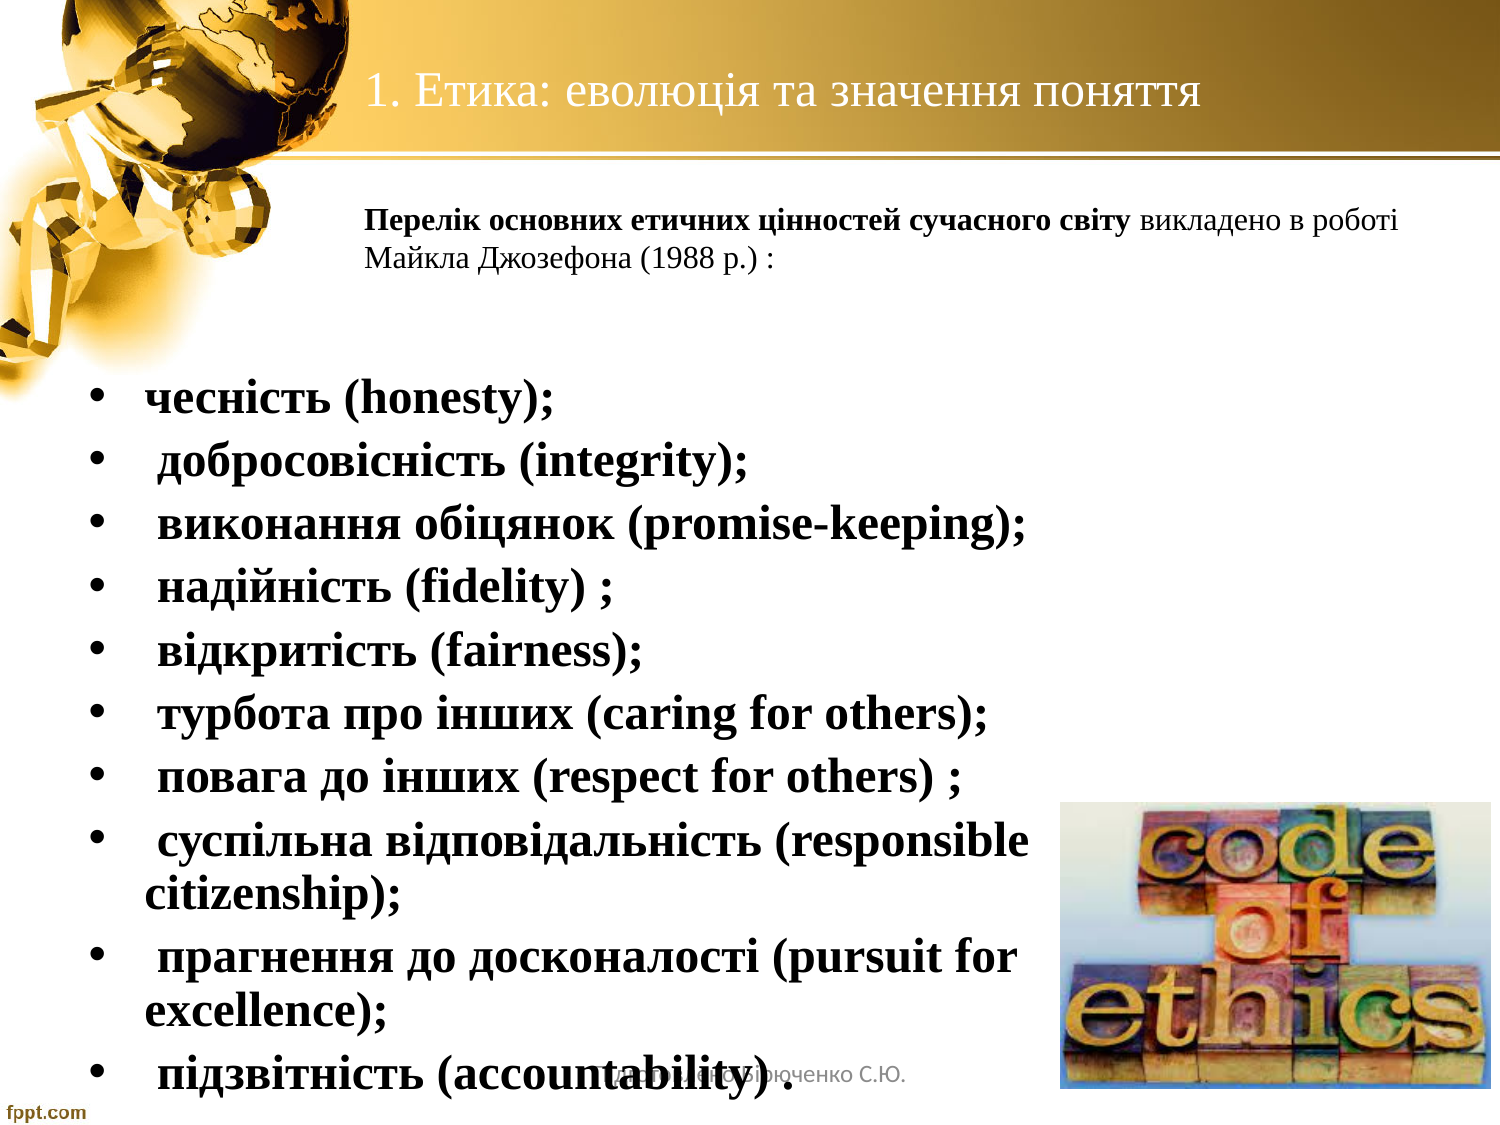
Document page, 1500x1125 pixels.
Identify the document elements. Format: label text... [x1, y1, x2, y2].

text_box 1. Етика: еволюція та значення поняття [349, 36, 1427, 137]
title Перелік основних етичних цінностей сучасного світу викладено в роботі Майкла Джозефона (1988 р.) : [349, 186, 1427, 287]
picture [0, 0, 1500, 1125]
list чесність (honesty); добросовісність (integrity); виконання обіцянок (promise-keeping); надійність (fidelity) ; відкритість (fairness); турбота про інших (caring for others); повага до інших (respect for others) ; суспільна відповідальність (responsible citizenship); прагнення до досконалості (pursuit for excellence); підзвітність (accountability) . [73, 363, 1126, 1115]
footer Підготовлено Бірюченко С.Ю. [512, 1042, 988, 1103]
